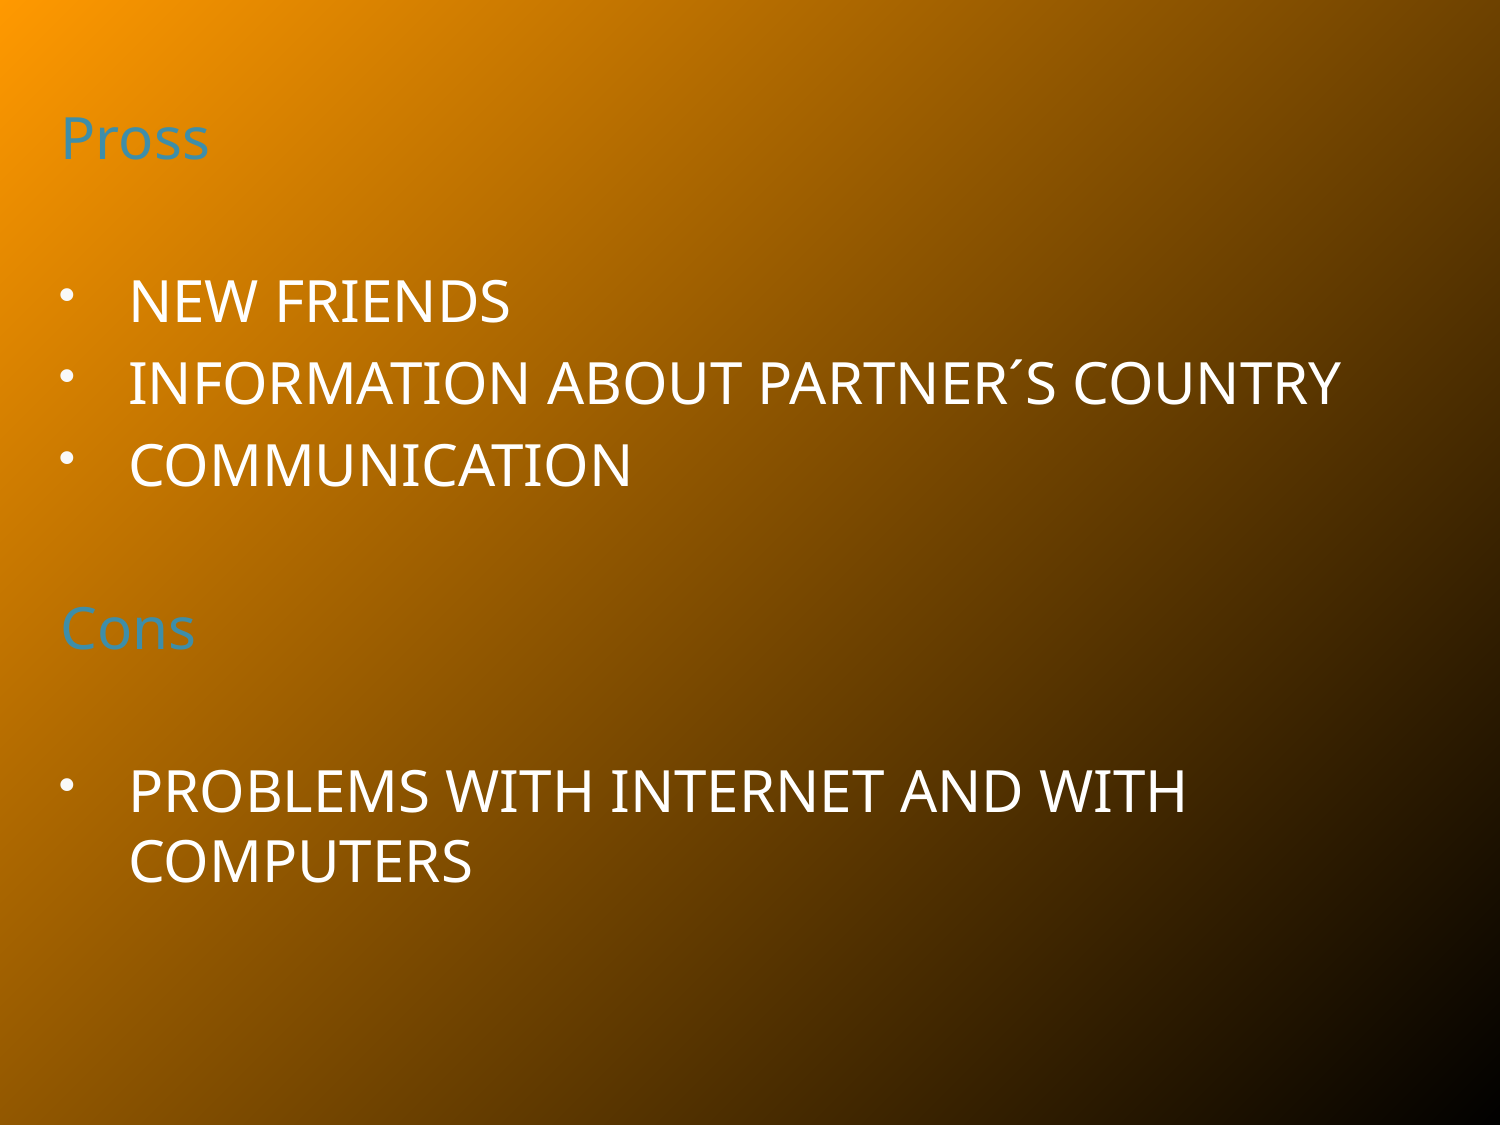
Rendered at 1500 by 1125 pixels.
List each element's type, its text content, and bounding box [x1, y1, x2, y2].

list Pross NEW FRIENDS INFORMATION ABOUT PARTNER´S COUNTRY COMMUNICATION Cons PROBLEMS WITH INTERNET AND WITH COMPUTERS [23, 93, 1447, 1079]
